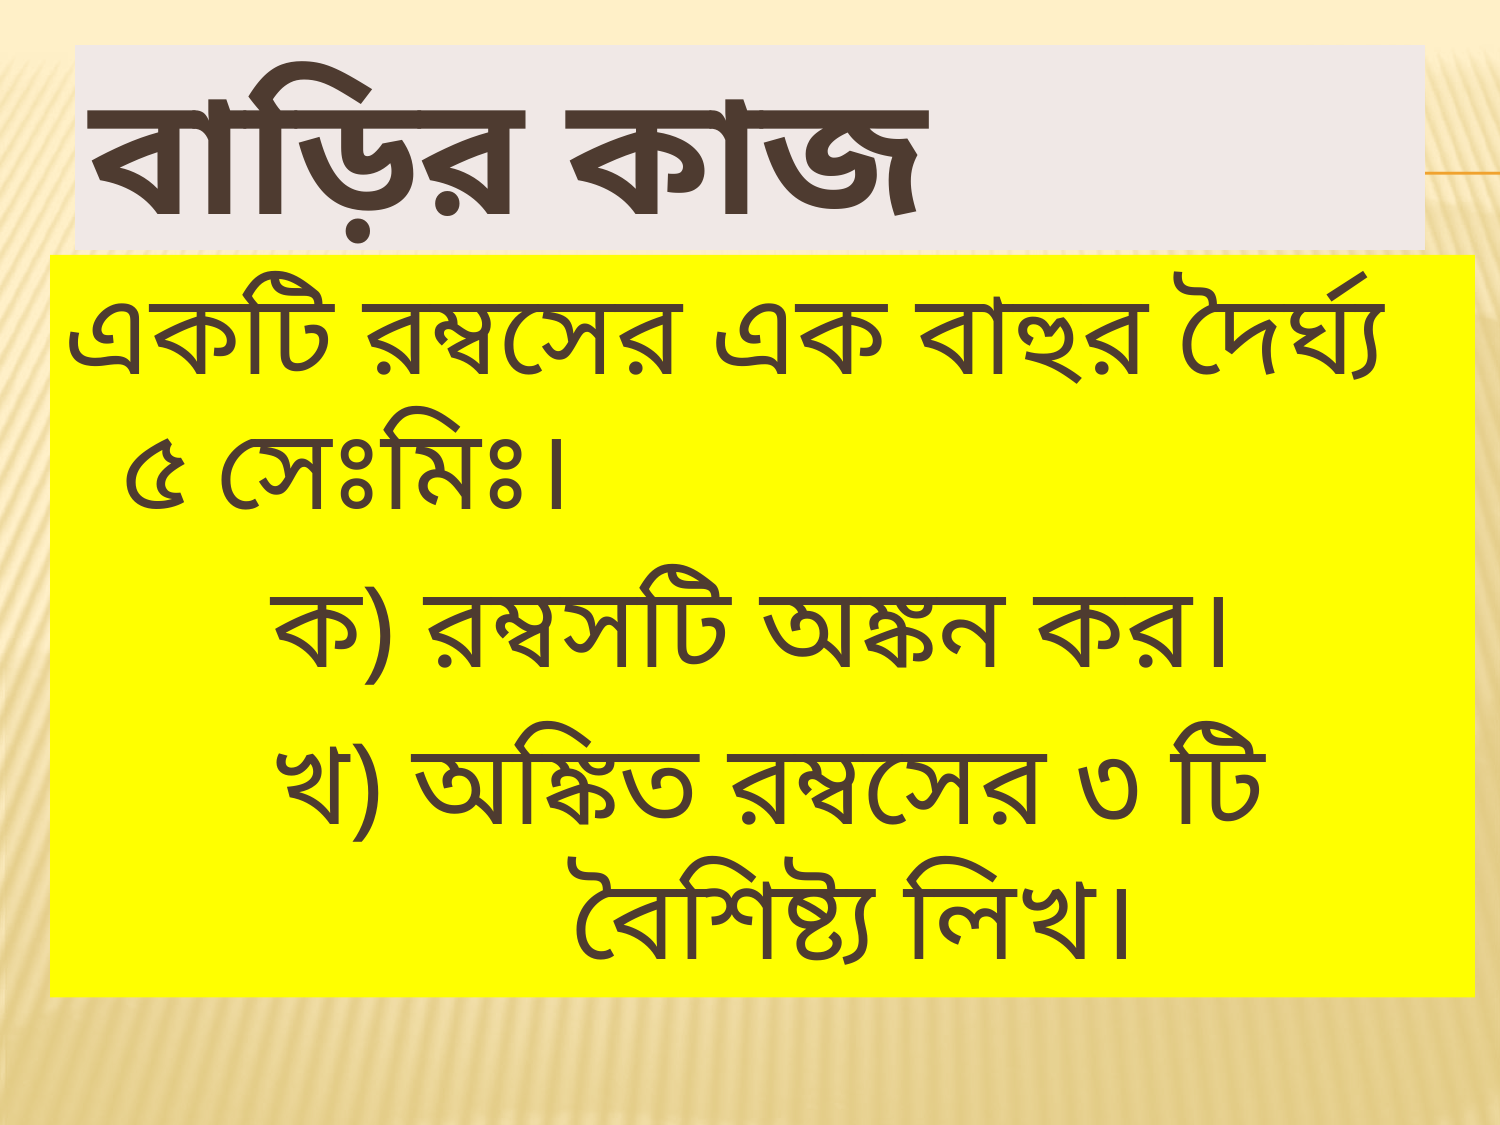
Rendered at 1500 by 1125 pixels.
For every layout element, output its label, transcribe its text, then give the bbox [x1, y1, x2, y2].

list একটি রম্বসের এক বাহুর দৈর্ঘ্য ৫ সেঃমিঃ। ক) রম্বসটি অঙ্কন কর। খ) অঙ্কিত রম্বসের ৩ টি বৈশিষ্ট্য লিখ। [50, 254, 1475, 998]
title বাড়ির কাজ [75, 45, 1425, 250]
